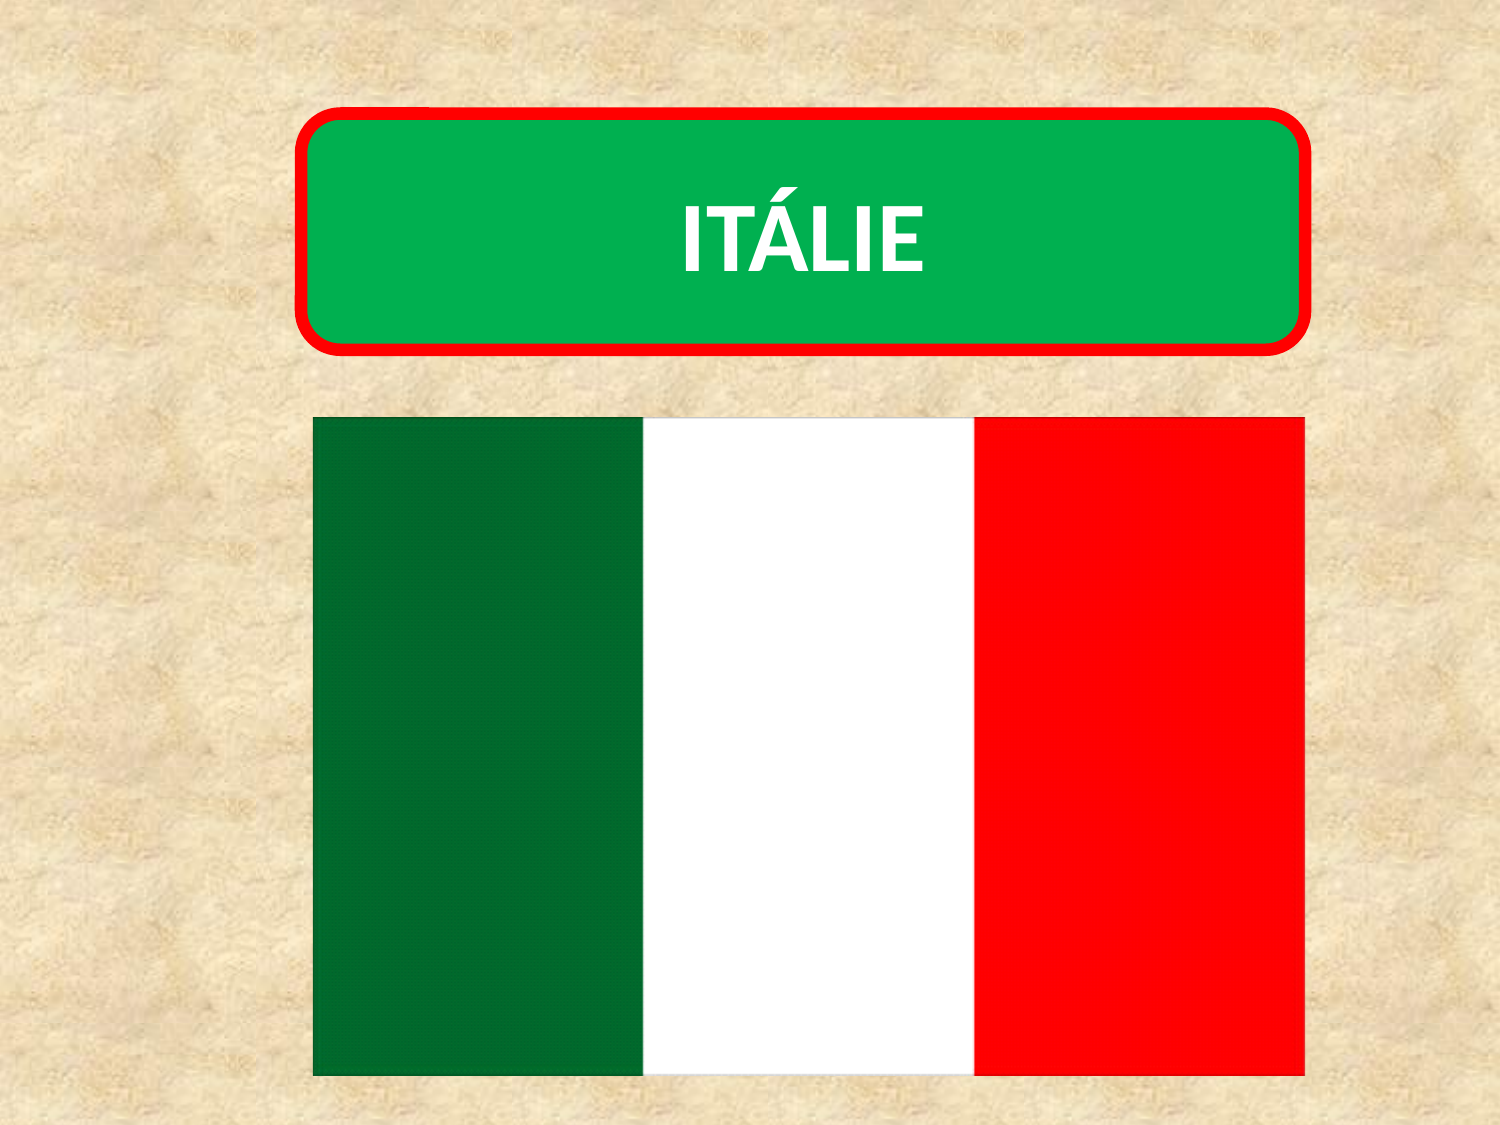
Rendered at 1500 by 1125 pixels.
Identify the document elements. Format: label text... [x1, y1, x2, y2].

text_box ITÁLIE [298, 111, 1308, 352]
picture [0, 0, 1500, 1125]
